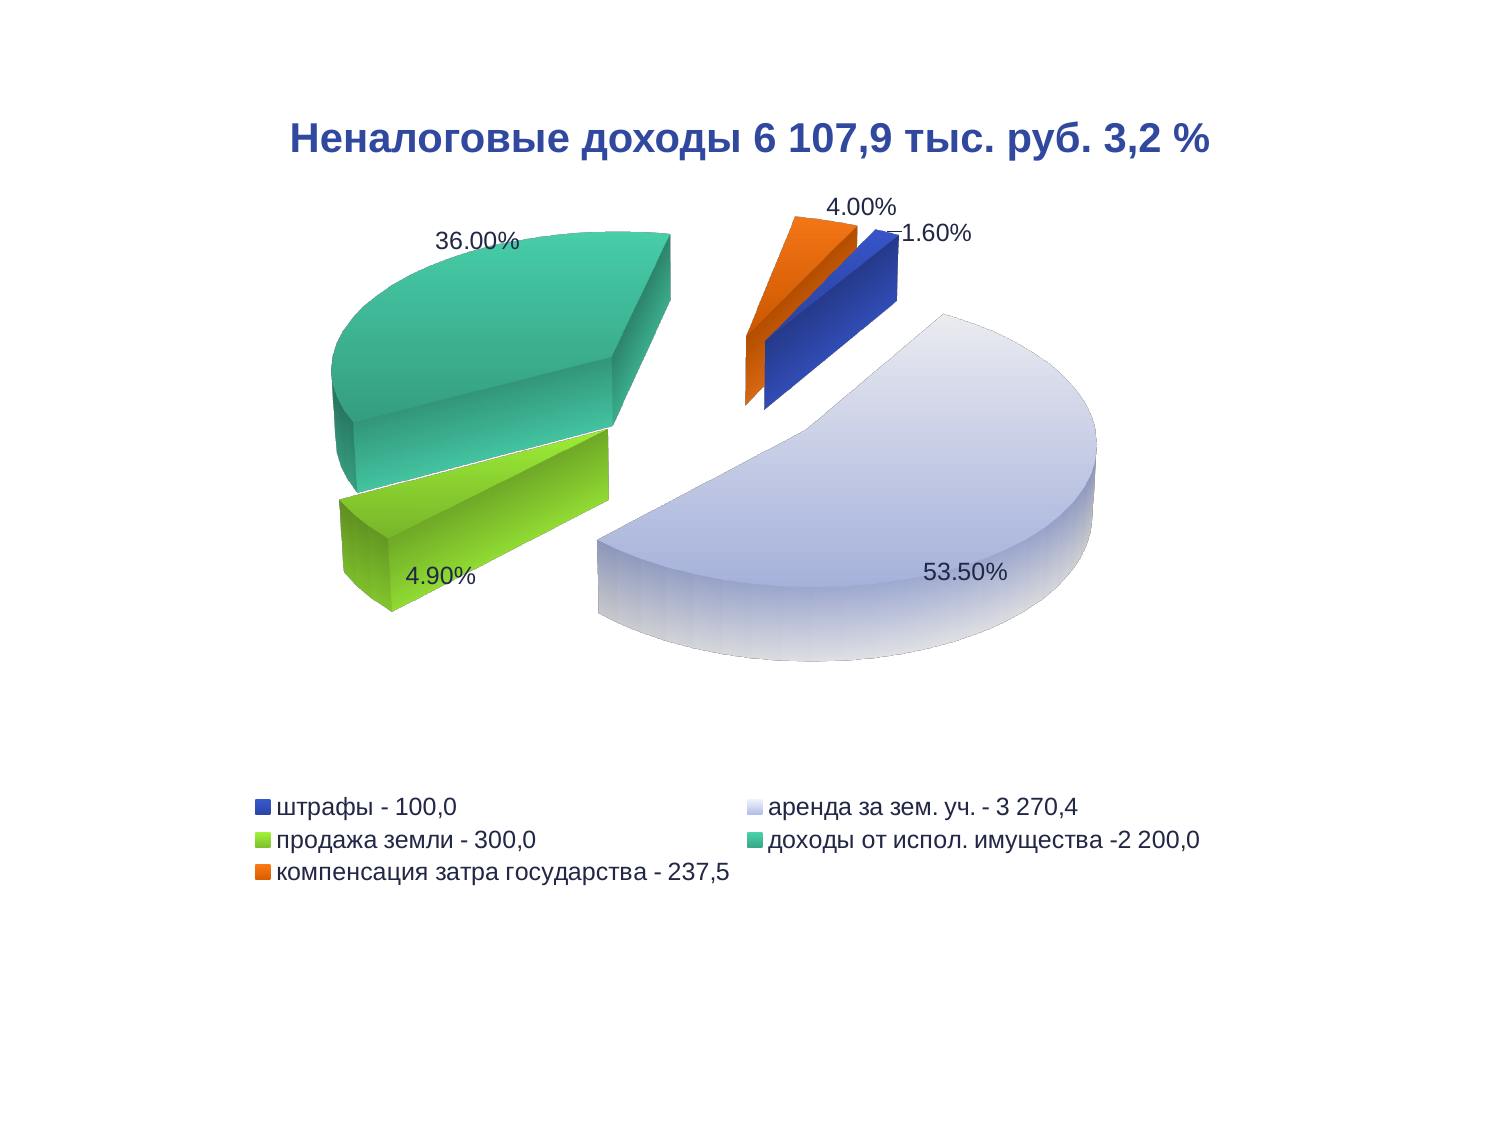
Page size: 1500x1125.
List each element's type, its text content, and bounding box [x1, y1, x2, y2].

title Неналоговые доходы 6 107,9 тыс. руб. 3,2 % [75, 116, 1425, 162]
chart [210, 190, 1246, 892]
